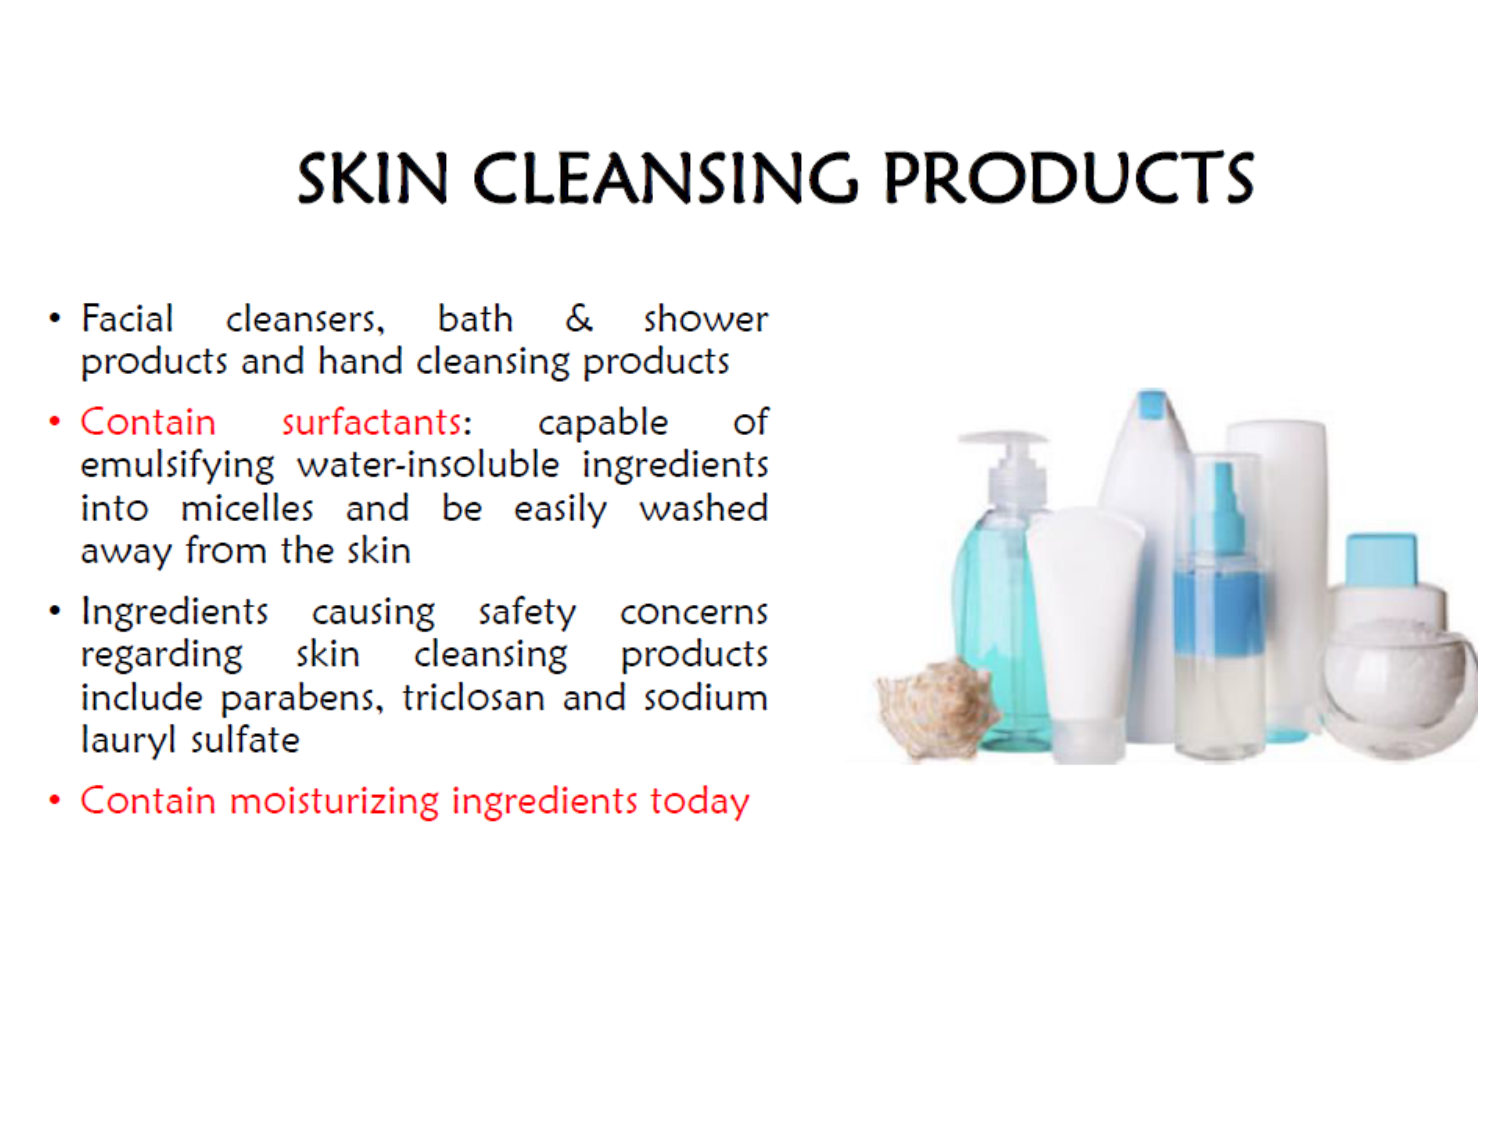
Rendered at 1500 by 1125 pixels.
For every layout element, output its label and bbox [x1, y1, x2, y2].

picture [22, 291, 1478, 834]
picture [287, 137, 1274, 241]
